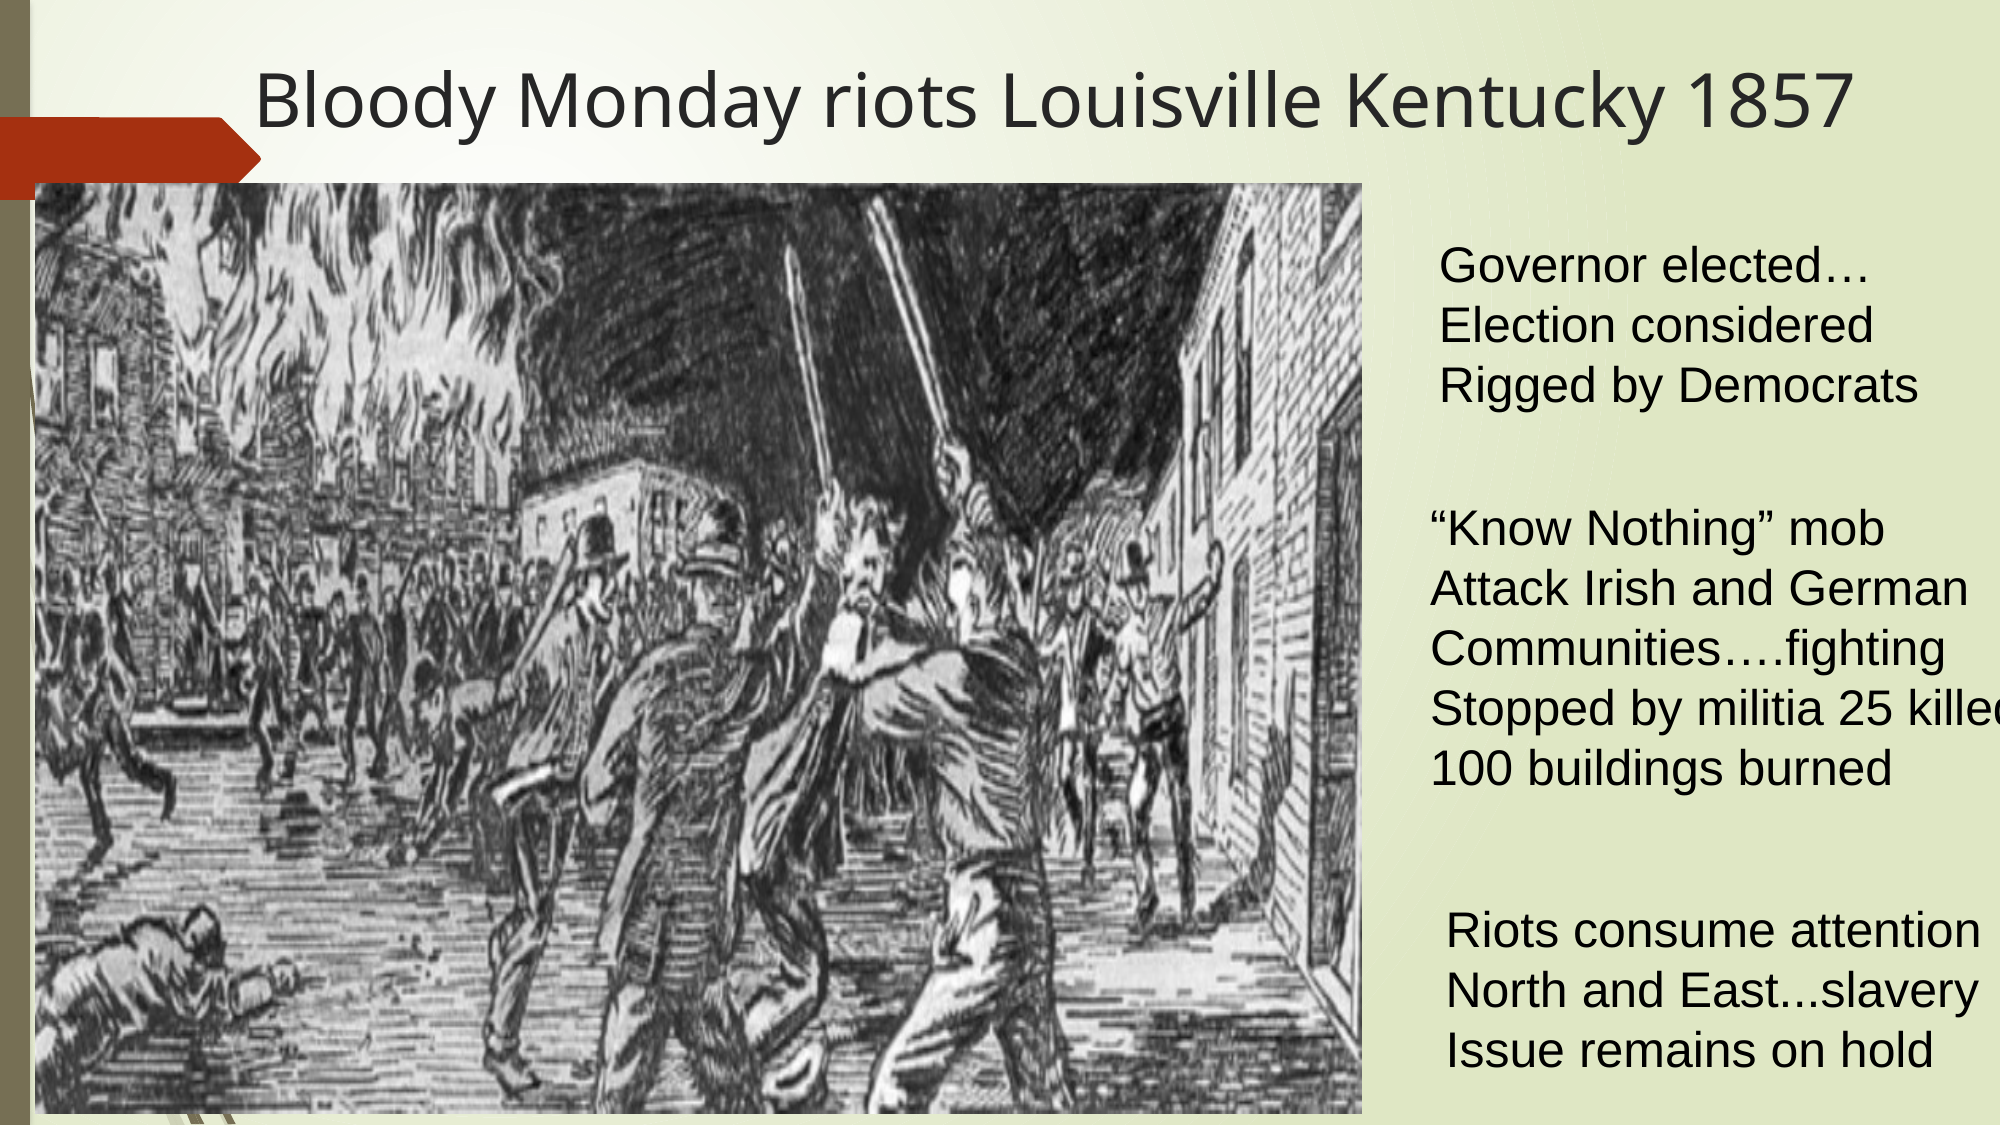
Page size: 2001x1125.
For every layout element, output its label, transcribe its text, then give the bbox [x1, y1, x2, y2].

title Bloody Monday riots Louisville Kentucky 1857 [238, 45, 1885, 256]
text_box Riots consume attention North and East...slavery Issue remains on hold [1430, 890, 1997, 1086]
picture [35, 183, 1362, 1114]
text_box Governor elected… Election considered Rigged by Democrats [1424, 225, 1957, 420]
text_box “Know Nothing” mob Attack Irish and German Communities….fighting Stopped by militia 25 killed, 100 buildings burned [1415, 487, 2000, 803]
